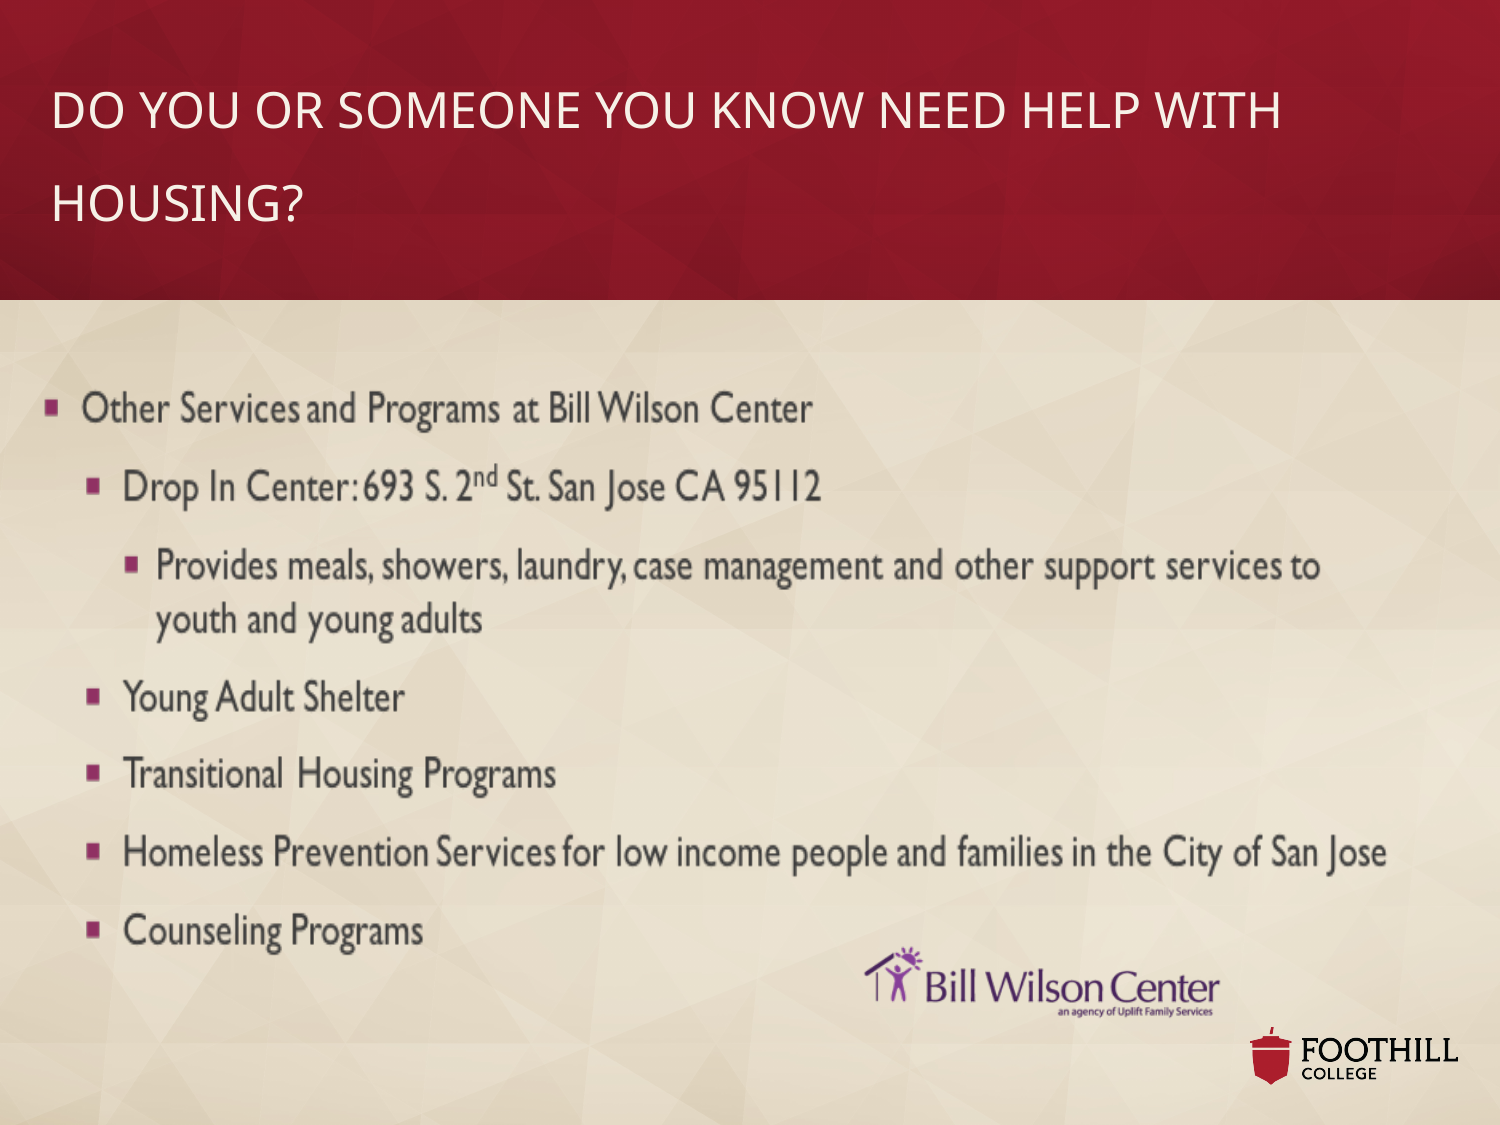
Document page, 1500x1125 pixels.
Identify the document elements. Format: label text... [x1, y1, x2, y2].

title Do you or someone you know need help with housing? [36, 55, 1422, 262]
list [26, 362, 1422, 983]
picture [0, 0, 1500, 1125]
